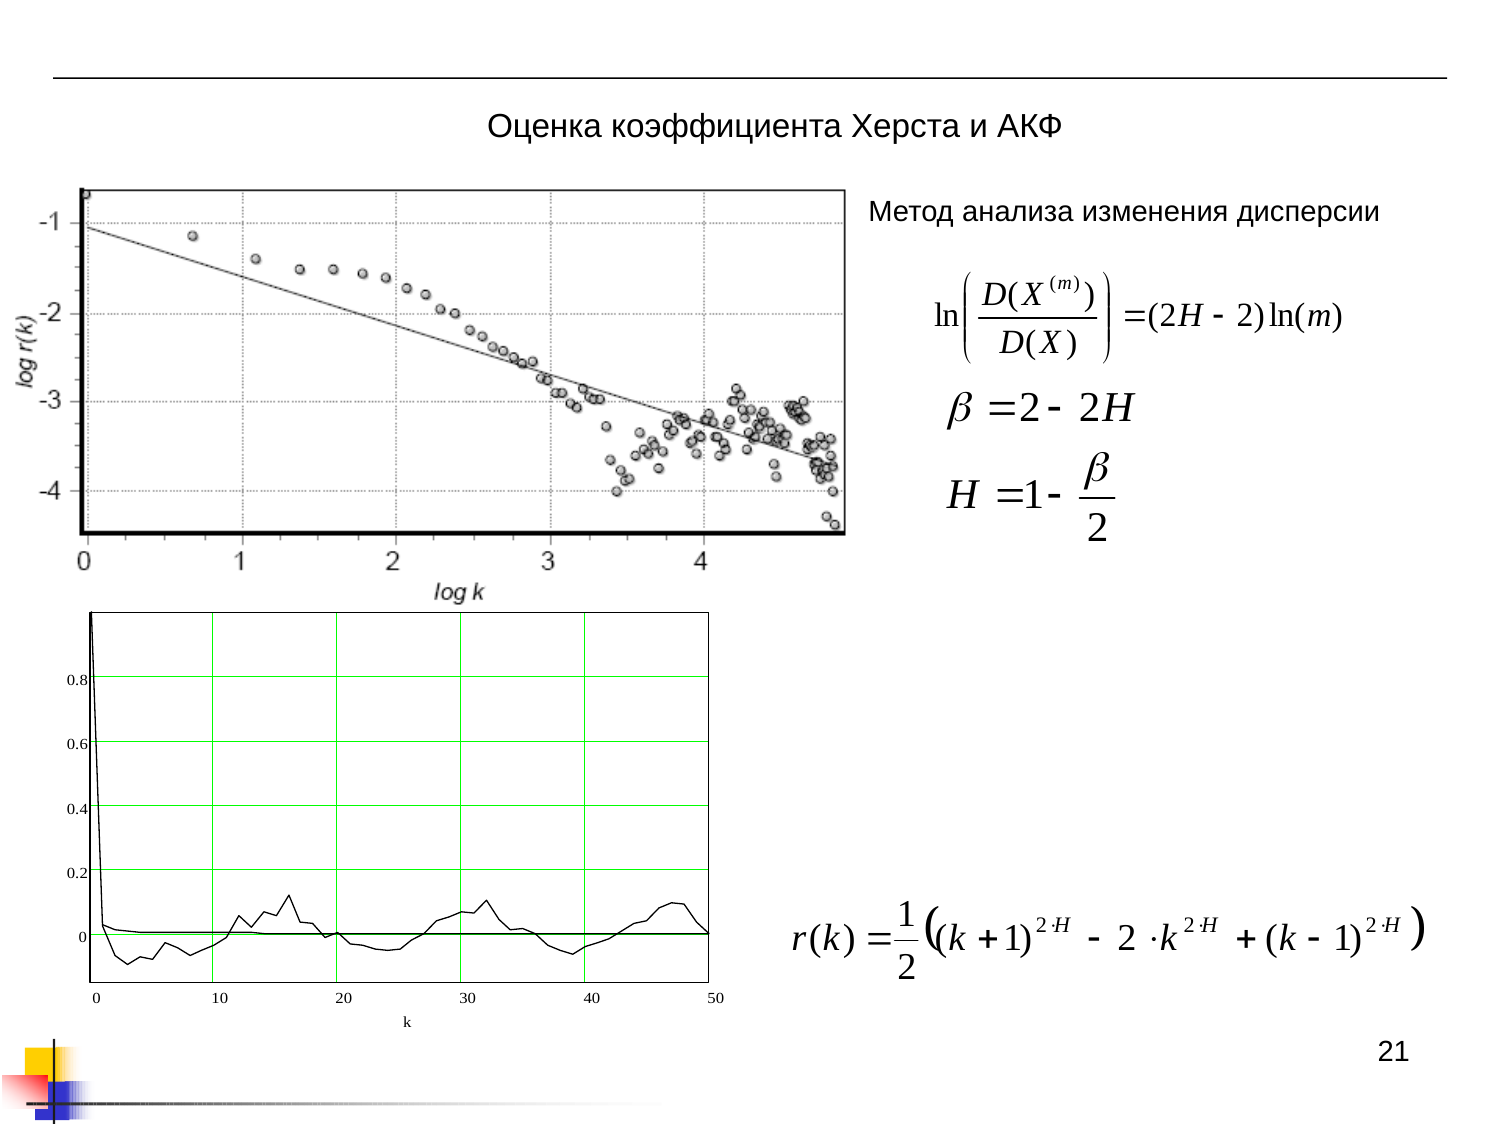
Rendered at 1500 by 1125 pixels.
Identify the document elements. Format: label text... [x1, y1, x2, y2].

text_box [938, 381, 1149, 439]
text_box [929, 263, 1350, 373]
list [64, 609, 727, 1035]
picture [0, 1037, 663, 1125]
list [0, 160, 888, 623]
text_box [938, 441, 1124, 551]
slide_number 21 [1074, 1024, 1426, 1103]
text_box Метод анализа изменения дисперсии [891, 184, 1396, 235]
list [785, 889, 1424, 988]
title Оценка коэффициента Херста и АКФ [100, 66, 1451, 183]
